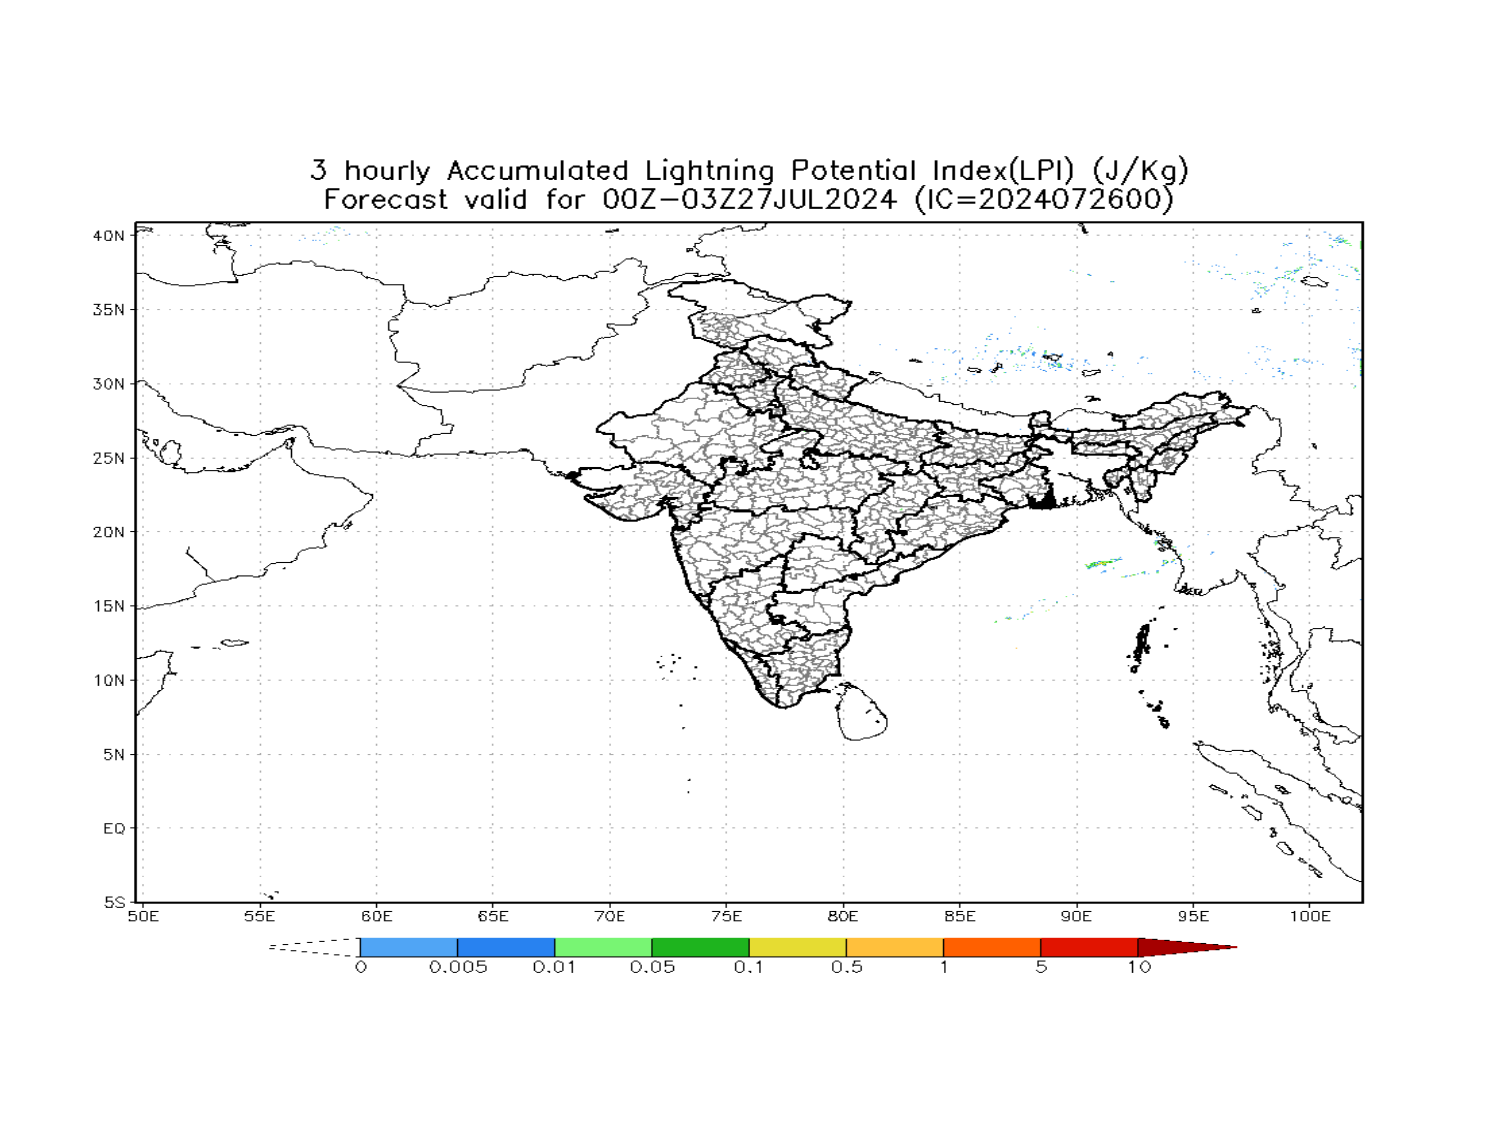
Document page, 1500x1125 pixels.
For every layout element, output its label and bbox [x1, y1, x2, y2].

picture [74, 149, 1426, 976]
